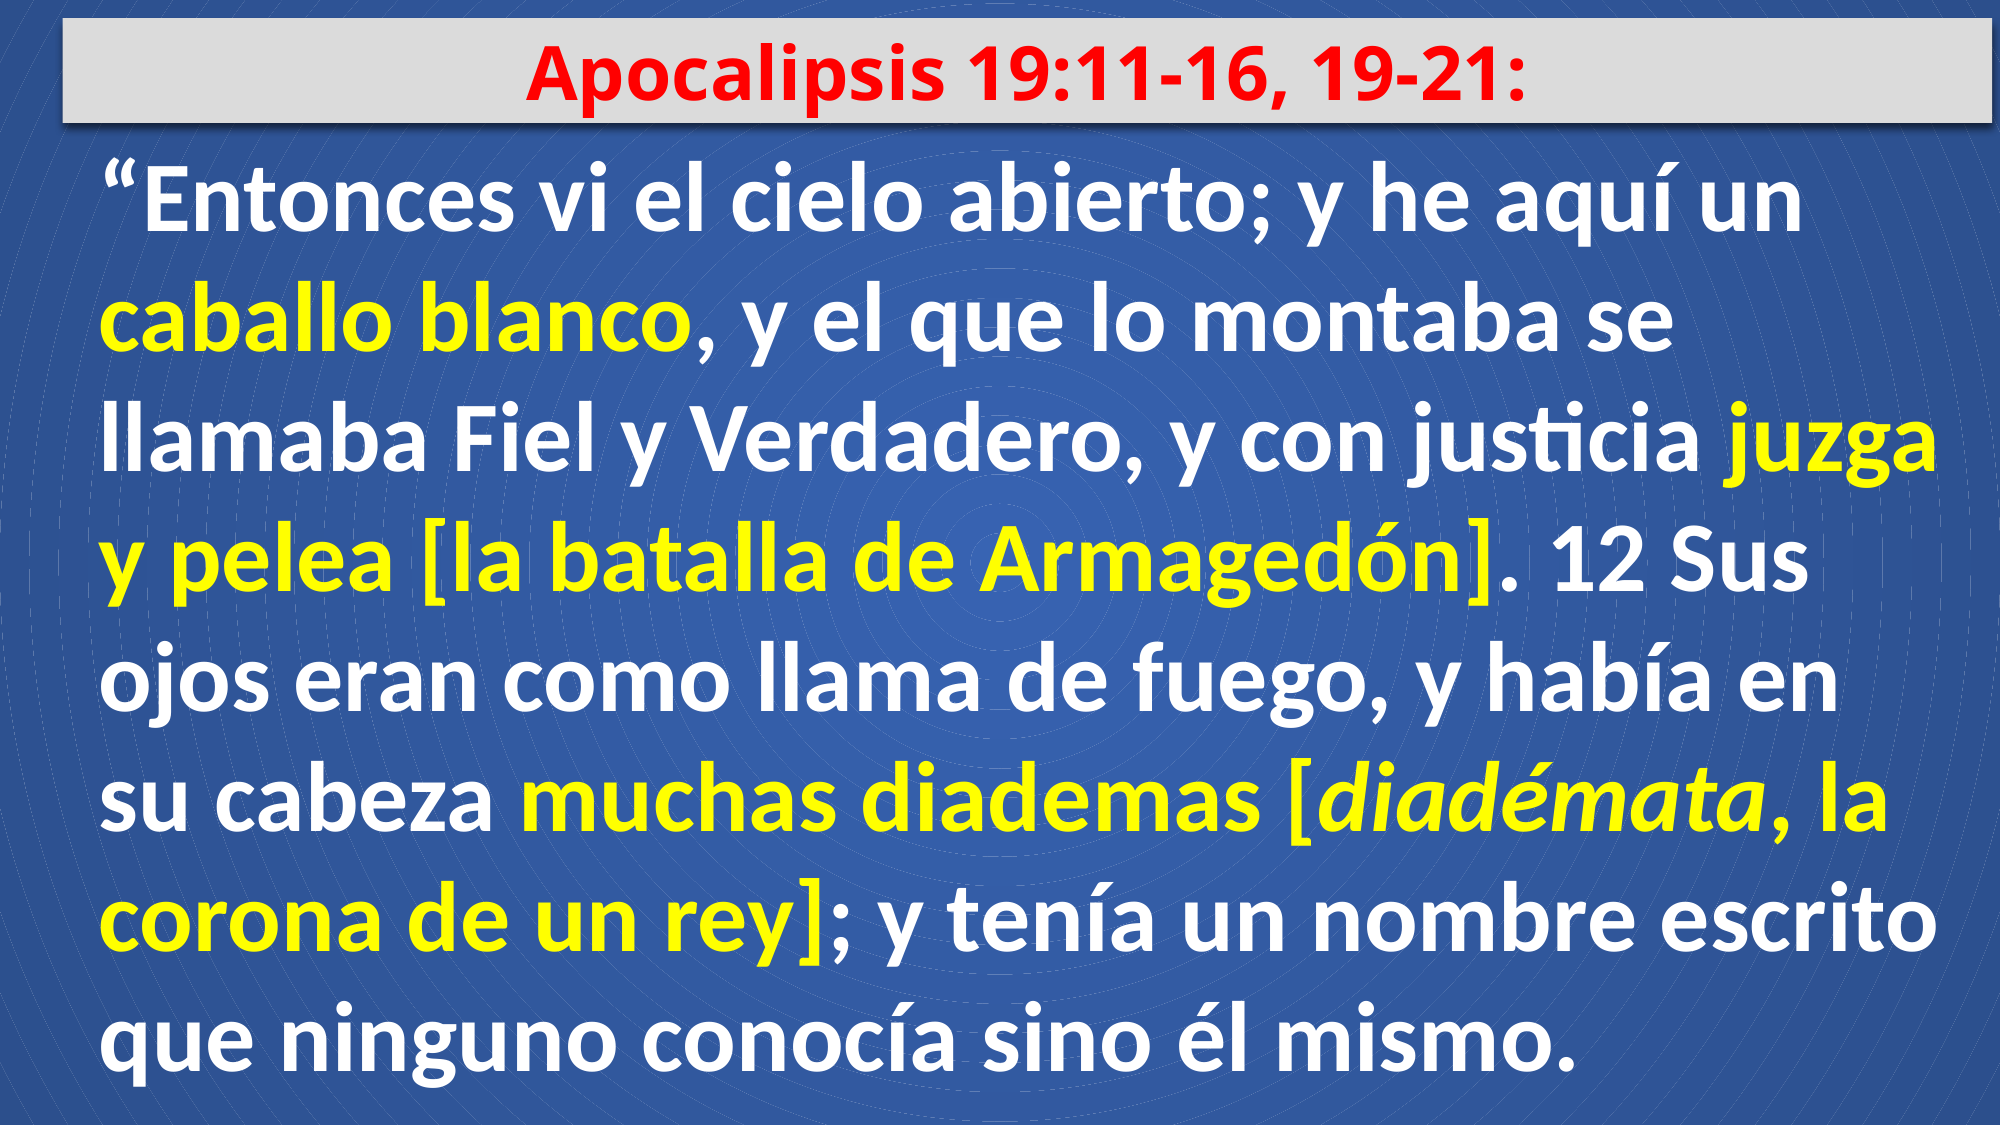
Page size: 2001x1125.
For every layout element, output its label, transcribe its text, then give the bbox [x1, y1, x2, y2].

text_box “Entonces vi el cielo abierto; y he aquí un caballo blanco, y el que lo montaba se llamaba Fiel y Verdadero, y con justicia juzga y pelea [la batalla de Armagedón]. 12 Sus ojos eran como llama de fuego, y había en su cabeza muchas diademas [diadémata, la corona de un rey]; y tenía un nombre escrito que ninguno conocía sino él mismo. [83, 137, 1972, 1099]
text_box Apocalipsis 19:11-16, 19-21: [62, 18, 1993, 123]
